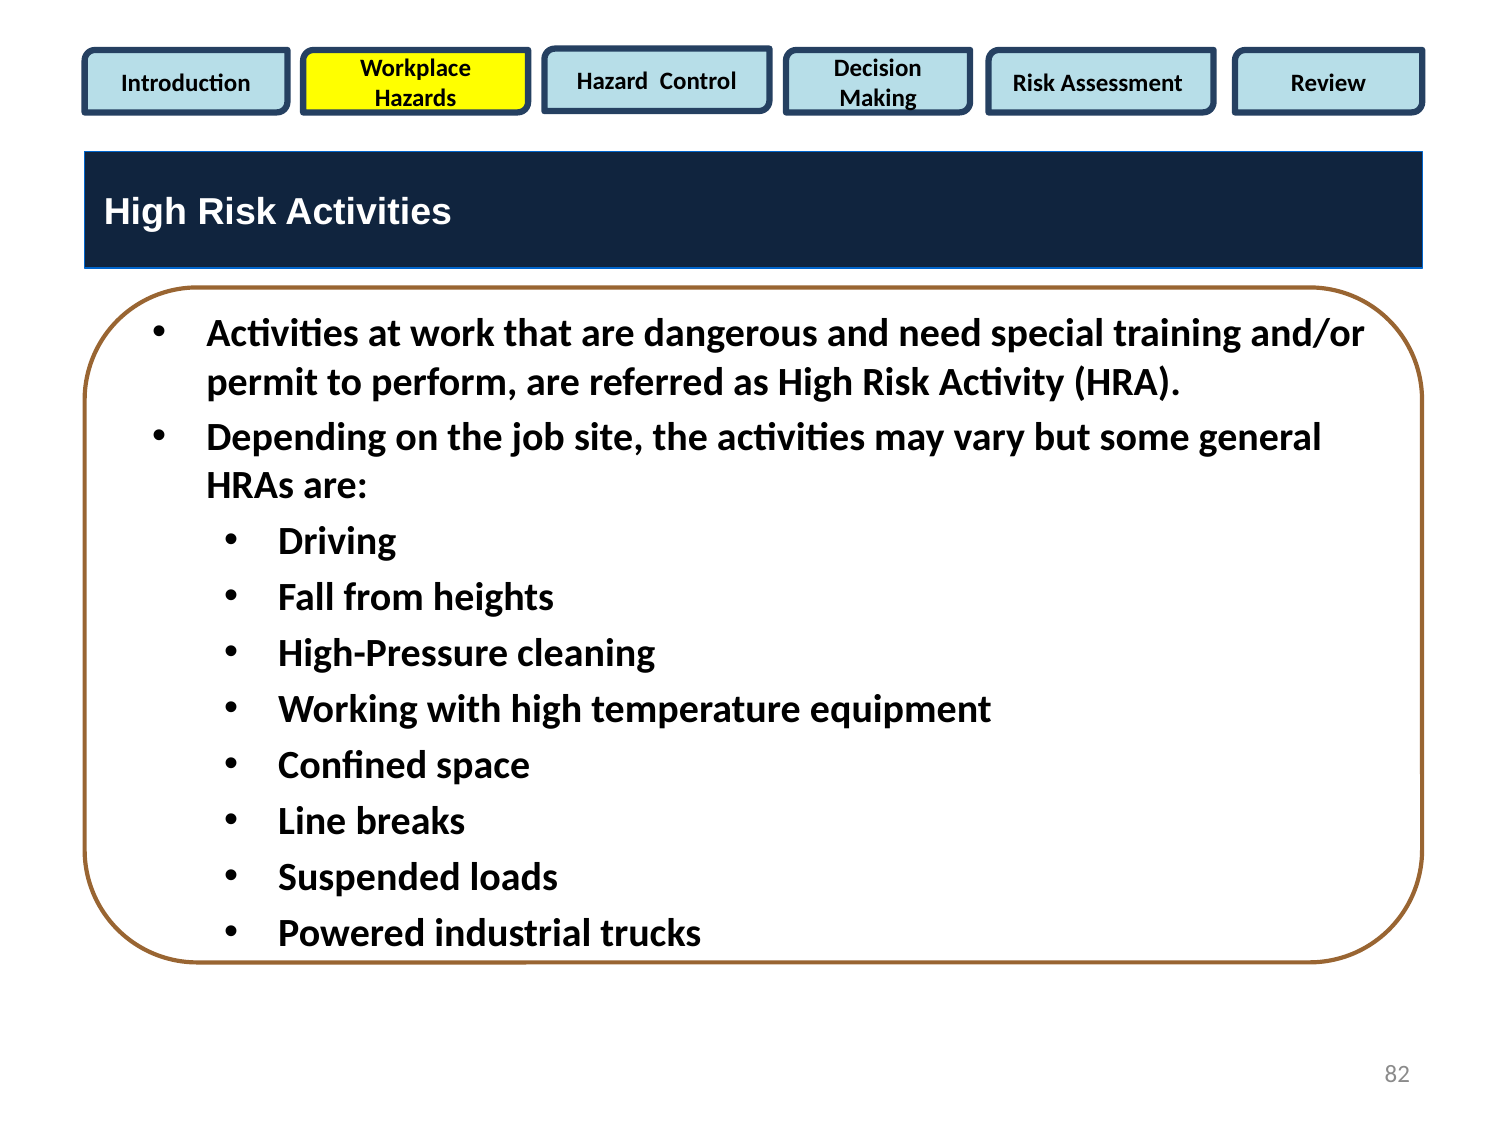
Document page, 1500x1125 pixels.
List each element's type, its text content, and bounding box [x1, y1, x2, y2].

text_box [84, 151, 1423, 269]
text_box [84, 48, 1423, 113]
text_box Activities at work that are dangerous and need special training and/or permit to perform, are referred as High Risk Activity (HRA). Depending on the job site, the activities may vary but some general HRAs are: Driving Fall from heights High-Pressure cleaning Working with high temperature equipment Confined space Line breaks Suspended loads Powered industrial trucks [137, 299, 1413, 963]
slide_number 82 [1074, 1042, 1425, 1103]
text_box [142, 285, 1364, 299]
text_box [1413, 350, 1425, 900]
text_box [82, 302, 137, 948]
